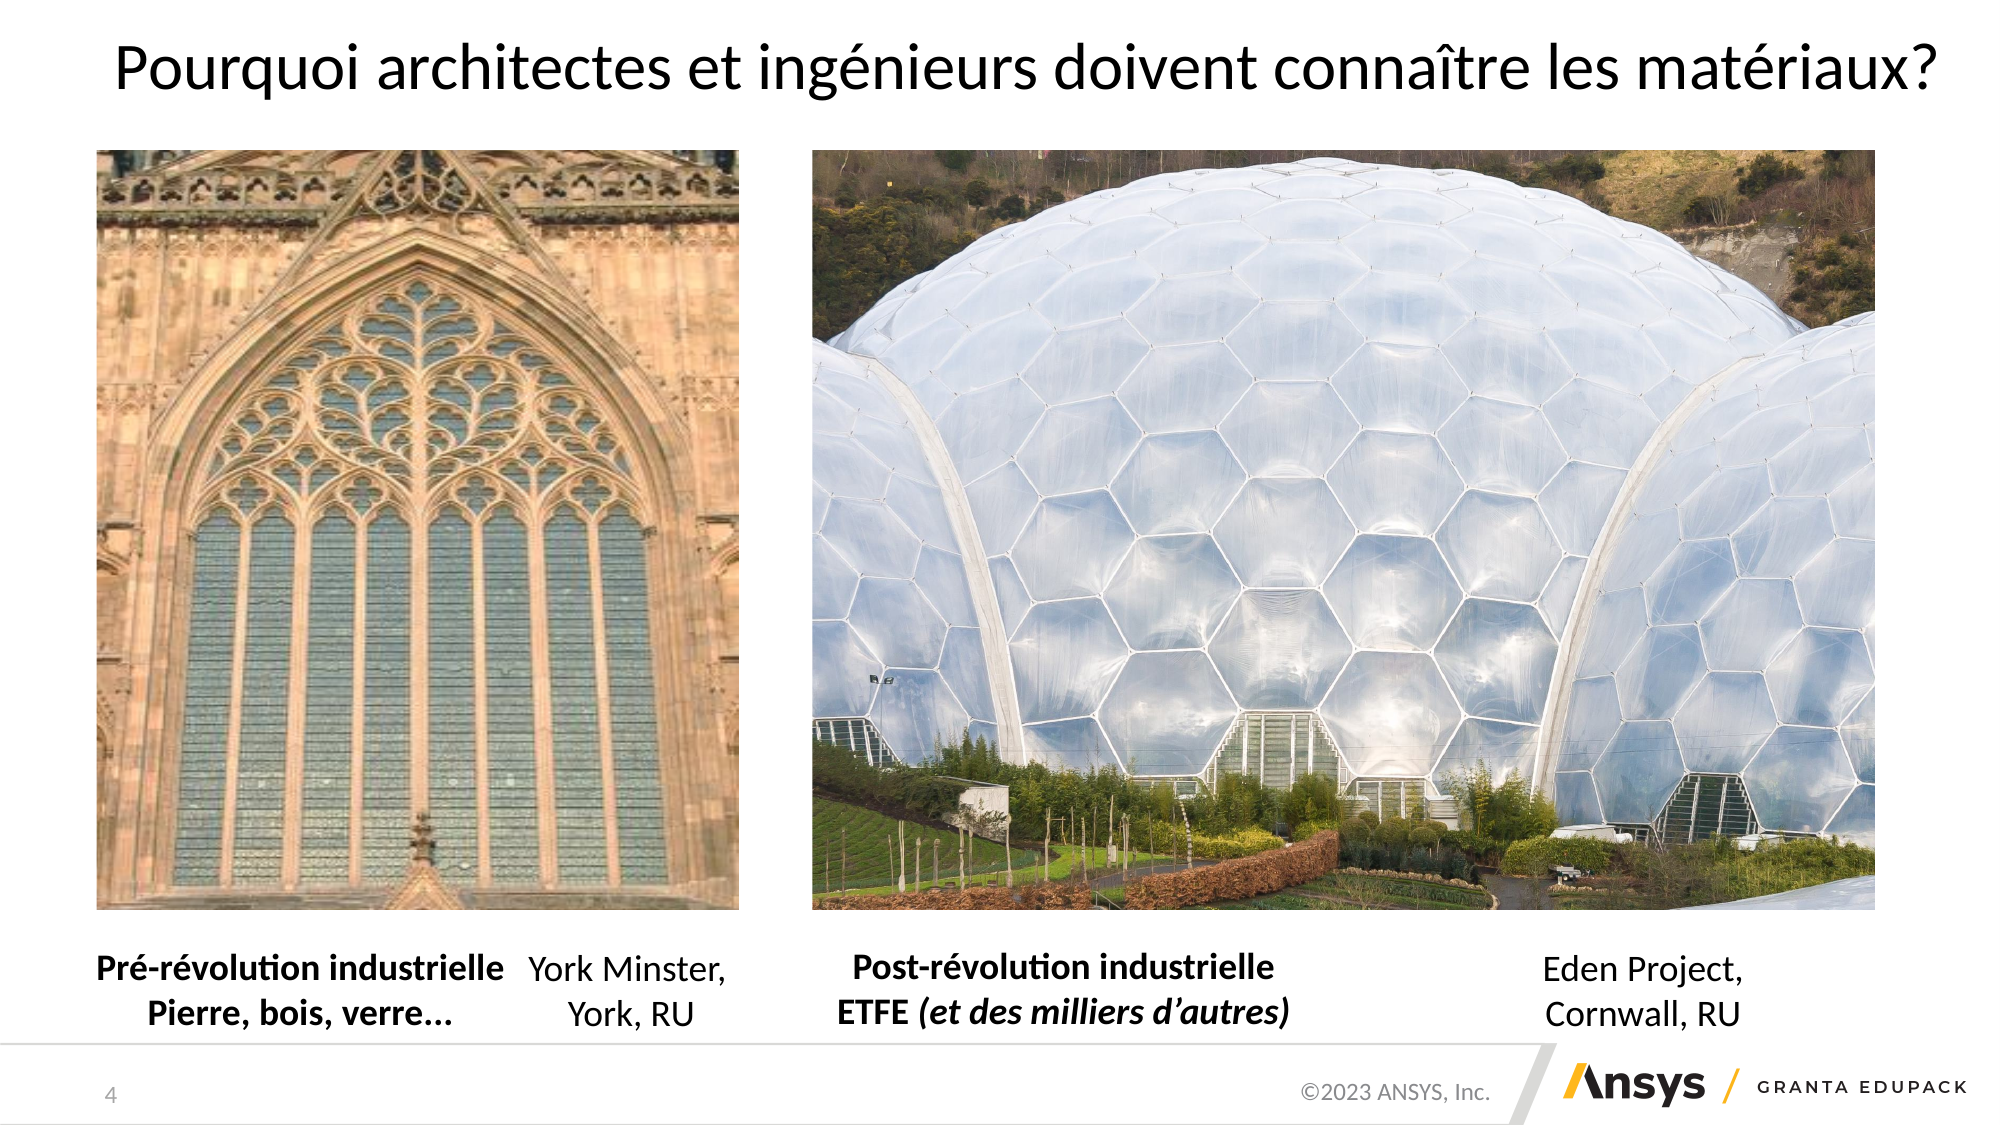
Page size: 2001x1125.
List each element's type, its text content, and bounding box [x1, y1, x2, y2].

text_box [787, 149, 1875, 1043]
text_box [75, 149, 750, 1043]
slide_number 4 [89, 1073, 540, 1114]
title Pourquoi architectes et ingénieurs doivent connaître les matériaux? [99, 24, 1963, 164]
picture [0, 0, 2000, 1125]
